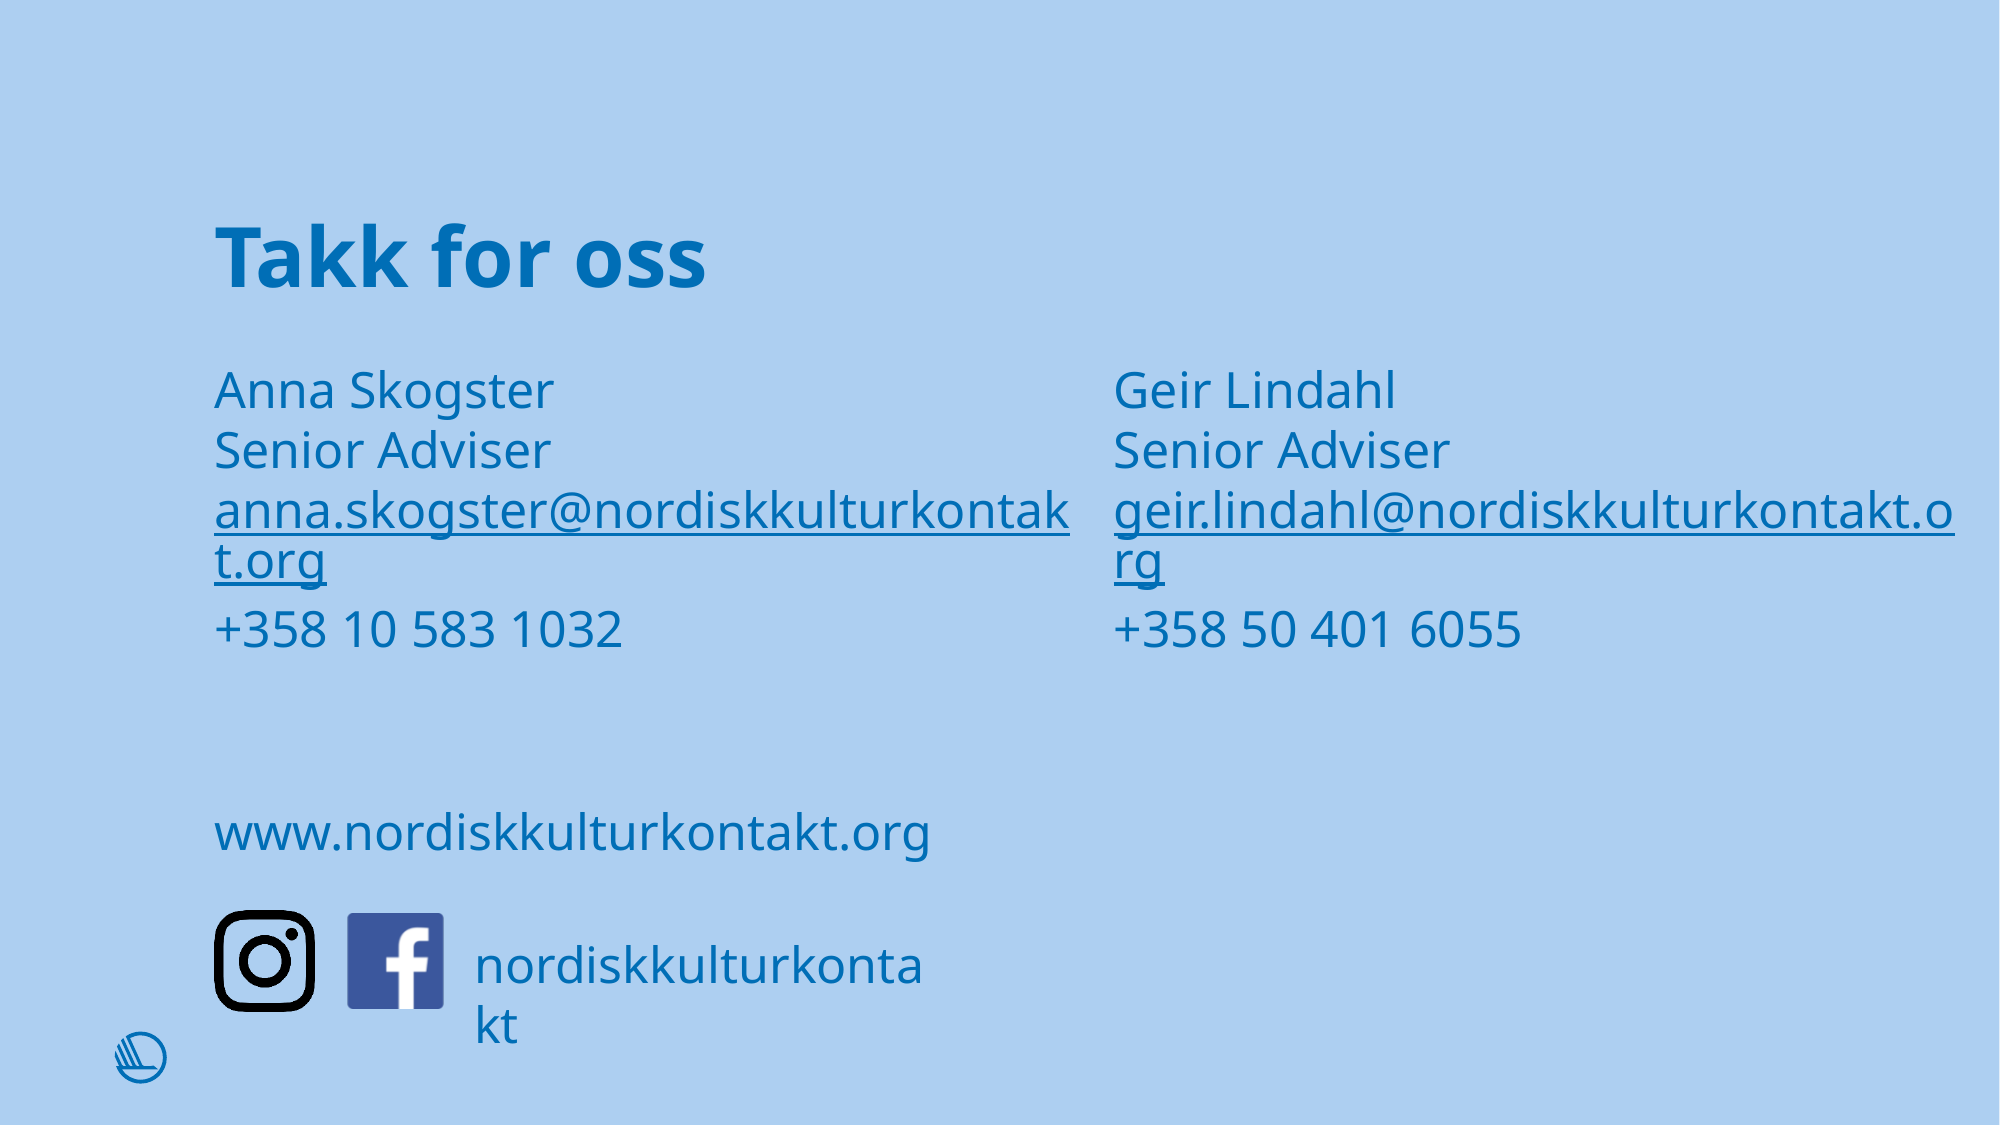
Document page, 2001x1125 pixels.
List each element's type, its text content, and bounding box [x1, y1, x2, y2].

list Takk for oss [214, 86, 800, 298]
text_box nordiskkulturkontakt [474, 933, 936, 1054]
picture [214, 910, 480, 1012]
list www.nordiskkulturkontakt.org [214, 800, 1543, 859]
list Anna Skogster Senior Adviser anna.skogster@nordiskkulturkontakt.org +358 10 583 1032 [214, 298, 1074, 746]
text_box Geir Lindahl Senior Adviser geir.lindahl@nordiskkulturkontakt.org +358 50 401 6055 [1113, 298, 1973, 745]
